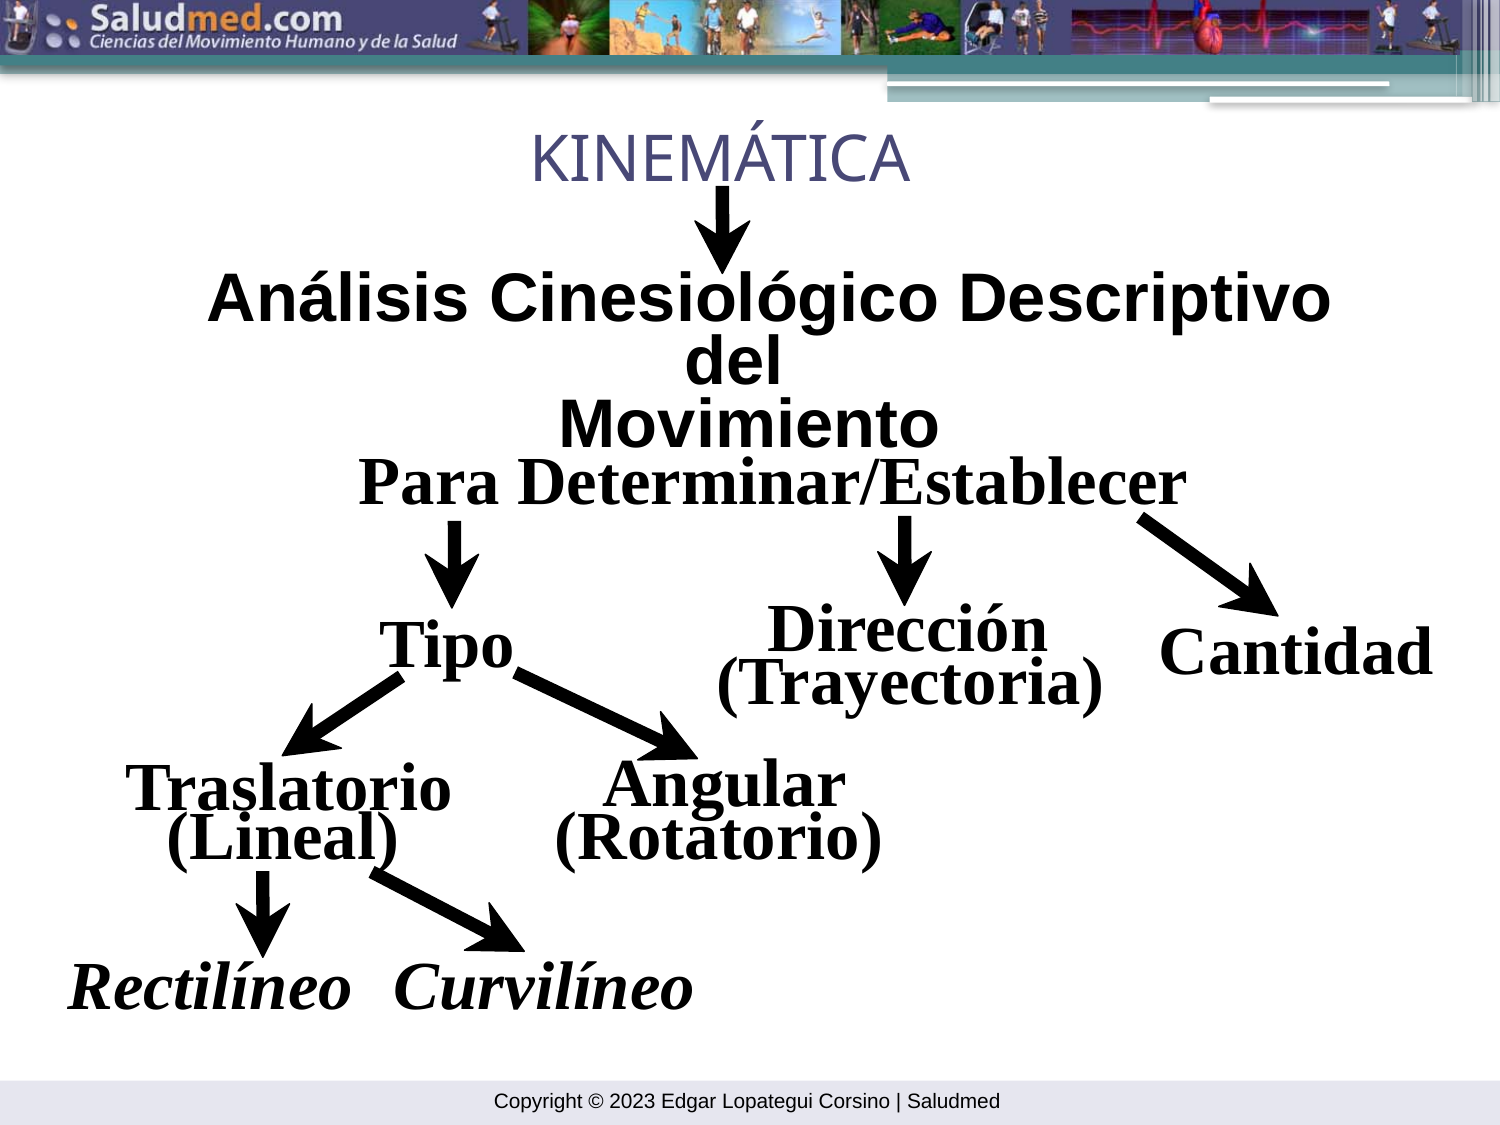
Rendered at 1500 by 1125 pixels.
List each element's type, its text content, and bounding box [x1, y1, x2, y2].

text_box Movimiento [558, 379, 941, 436]
text_box Para Determinar/Establecer [358, 436, 1190, 519]
text_box (Lineal) [166, 791, 400, 874]
text_box Rectilíneo [67, 940, 354, 1024]
text_box KINEMÁTICA [466, 125, 975, 185]
text_box (Trayectoria) [715, 635, 1105, 718]
text_box (Rotatorio) [554, 790, 884, 874]
text_box Cantidad [1158, 605, 1434, 689]
text_box [282, 703, 342, 756]
text_box [877, 551, 932, 606]
text_box [637, 711, 698, 760]
text_box Tipo [379, 598, 516, 682]
text_box Angular [602, 737, 847, 790]
text_box [464, 902, 525, 952]
text_box Dirección [767, 582, 1049, 635]
text_box Análisis Cinesiológico Descriptivo [206, 252, 1334, 336]
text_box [694, 185, 750, 274]
picture [0, 0, 1460, 55]
text_box [236, 903, 290, 958]
text_box [64, 118, 1440, 1022]
text_box Curvilíneo [393, 940, 696, 1023]
text_box del [684, 315, 784, 379]
text_box Traslatorio [125, 741, 454, 824]
text_box [425, 554, 479, 608]
text_box [1218, 563, 1278, 616]
